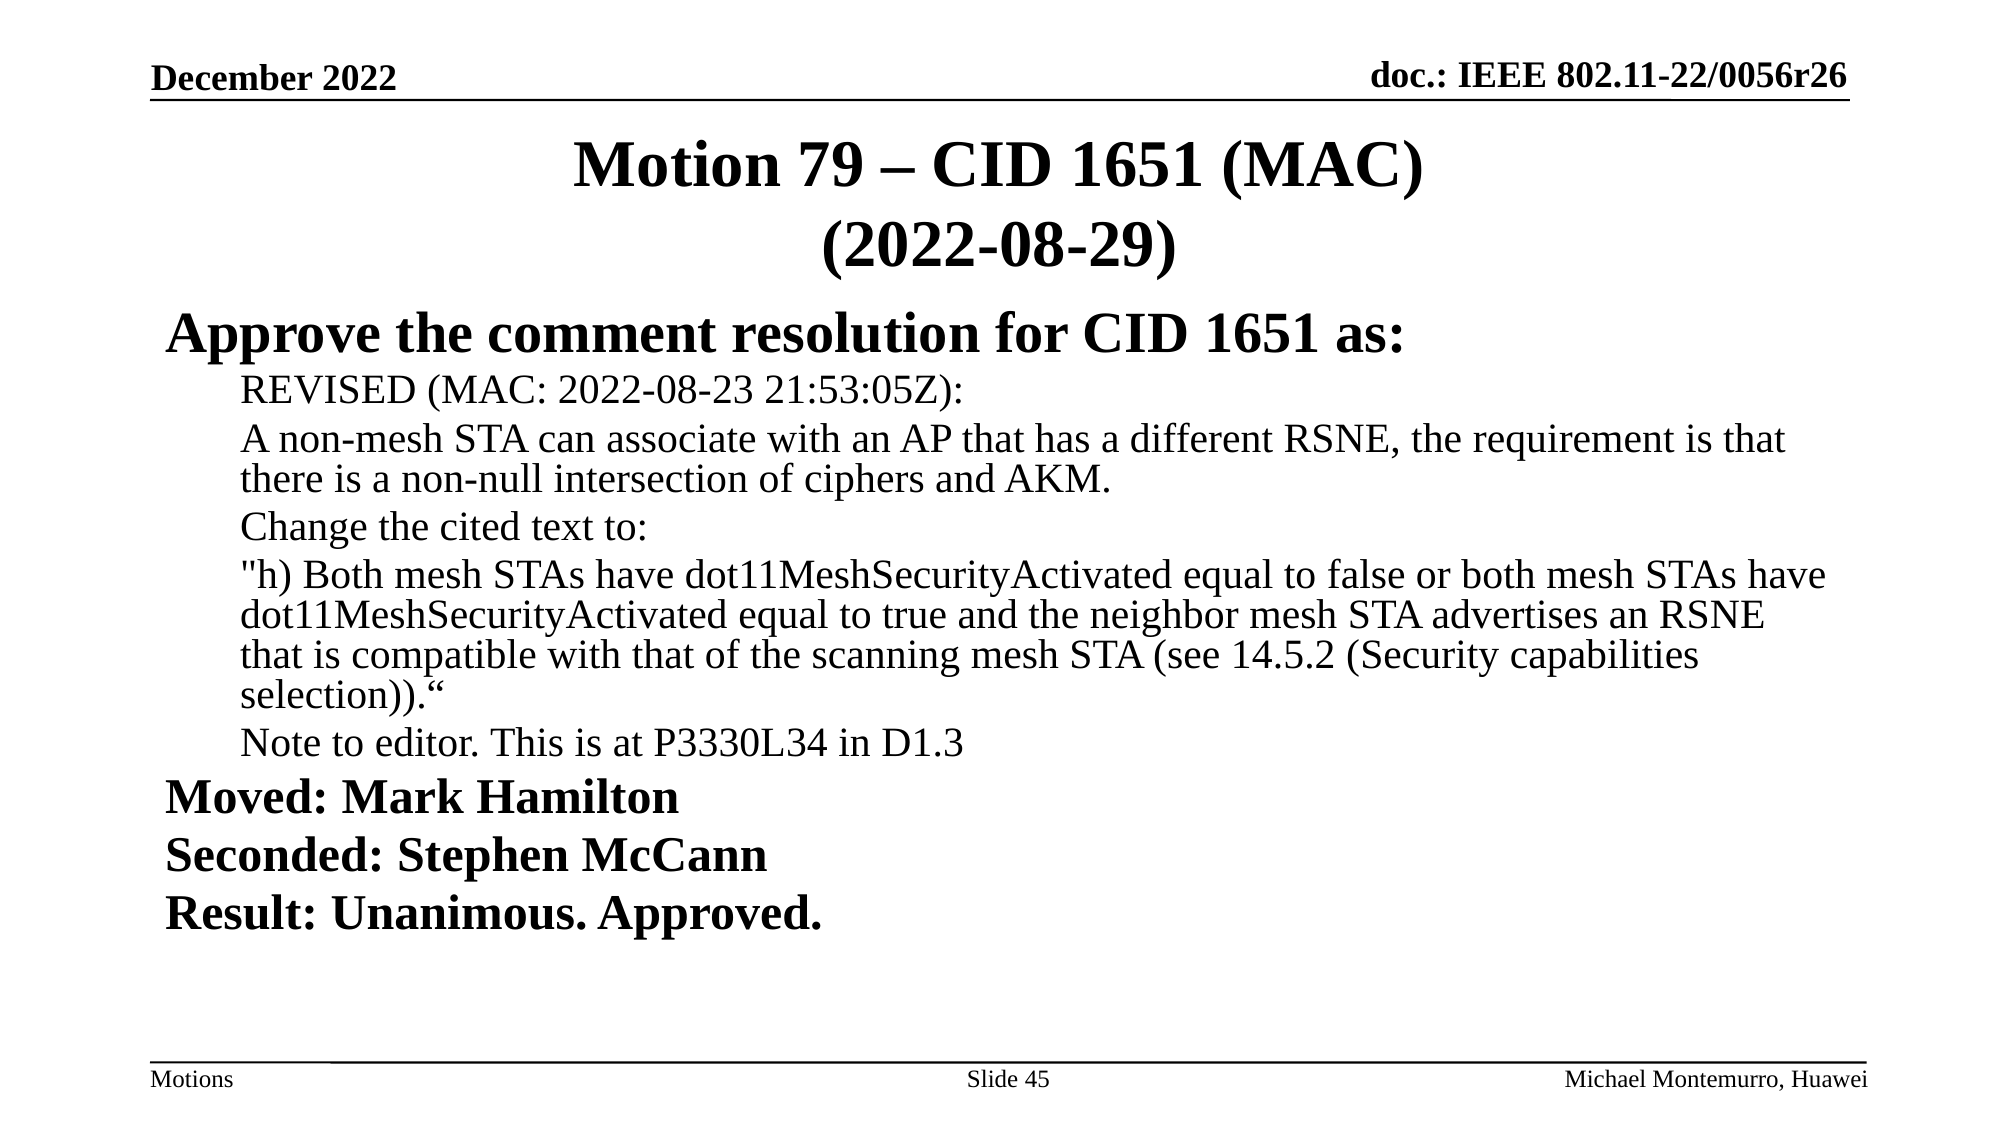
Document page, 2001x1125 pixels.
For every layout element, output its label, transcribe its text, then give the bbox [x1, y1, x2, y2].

slide_number Slide 45 [964, 1061, 1053, 1125]
list Approve the comment resolution for CID 1651 as: REVISED (MAC: 2022-08-23 21:53:05Z): A non-mesh STA can associate with an AP that has a different RSNE, the requirement is that there is a non-null intersection of ciphers and AKM. Change the cited text to: "h) Both mesh STAs have dot11MeshSecurityActivated equal to false or both mesh STAs have dot11MeshSecurityActivated equal to true and the neighbor mesh STA advertises an RSNE that is compatible with that of the scanning mesh STA (see 14.5.2 (Security capabilities selection)).“ Note to editor. This is at P3330L34 in D1.3 Moved: Mark Hamilton Seconded: Stephen McCann Result: Unanimous. Approved. [150, 299, 1850, 975]
footer Michael Montemurro, Huawei [1266, 1061, 1869, 1093]
title Motion 79 – CID 1651 (MAC) (2022-08-29) [150, 112, 1850, 288]
